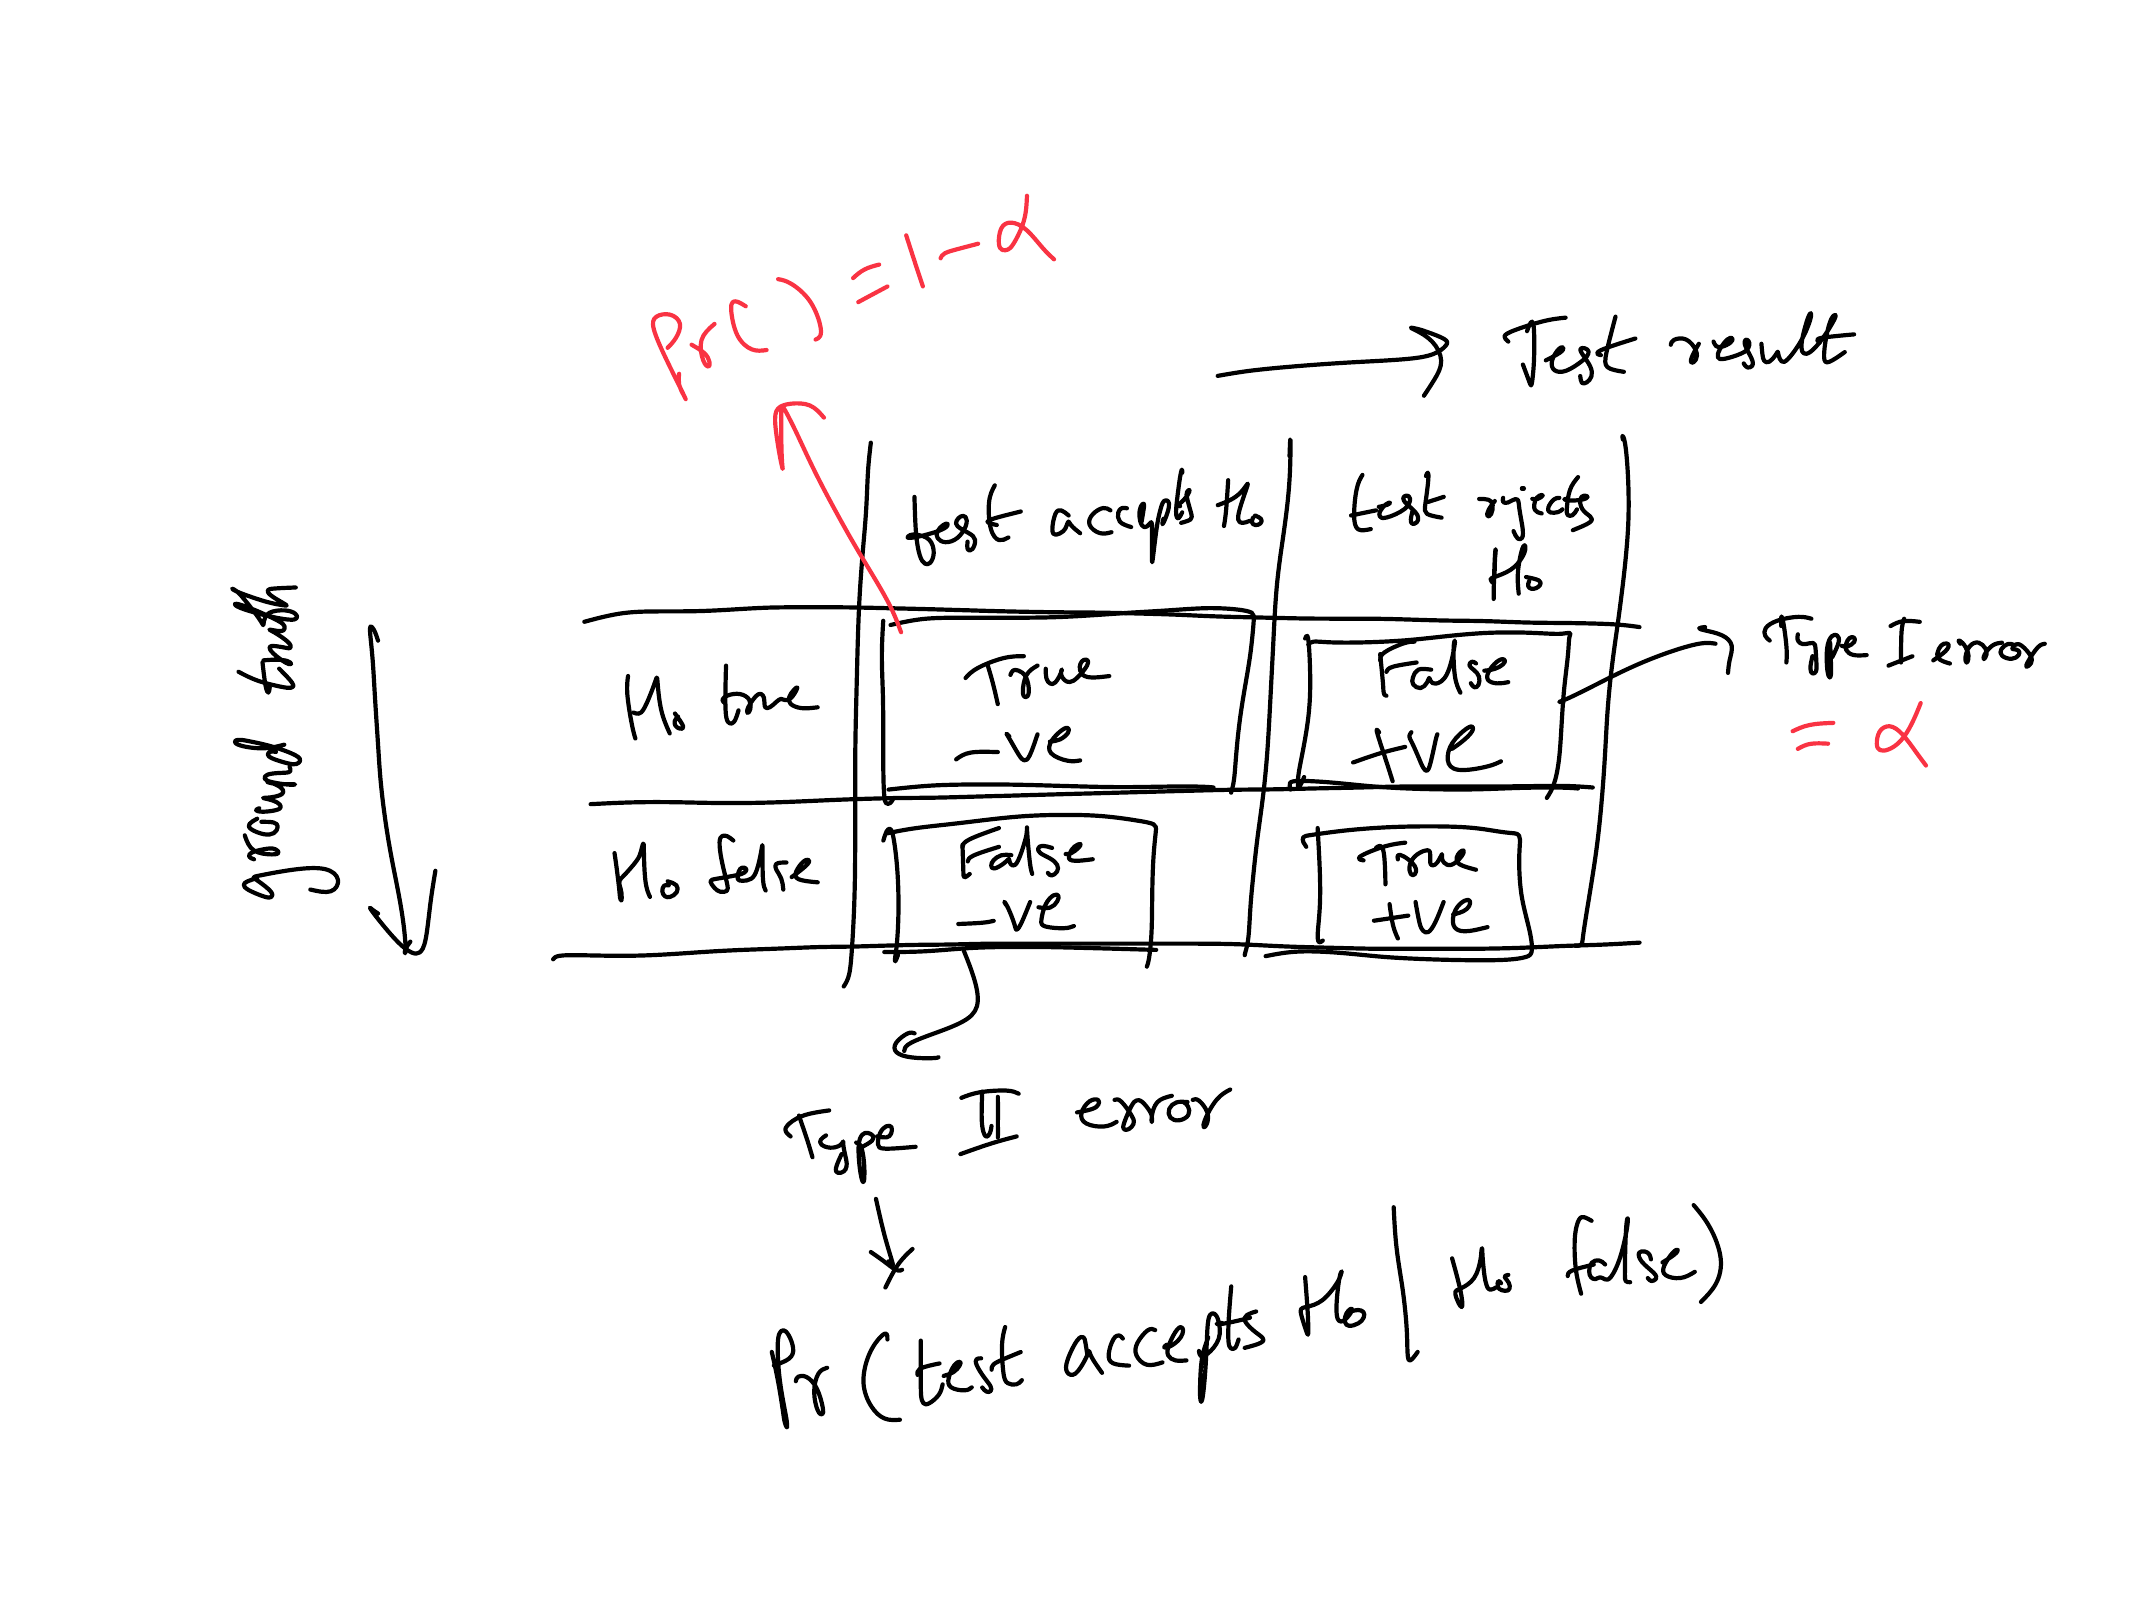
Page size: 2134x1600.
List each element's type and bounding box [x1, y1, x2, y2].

text_box [231, 195, 2045, 1428]
